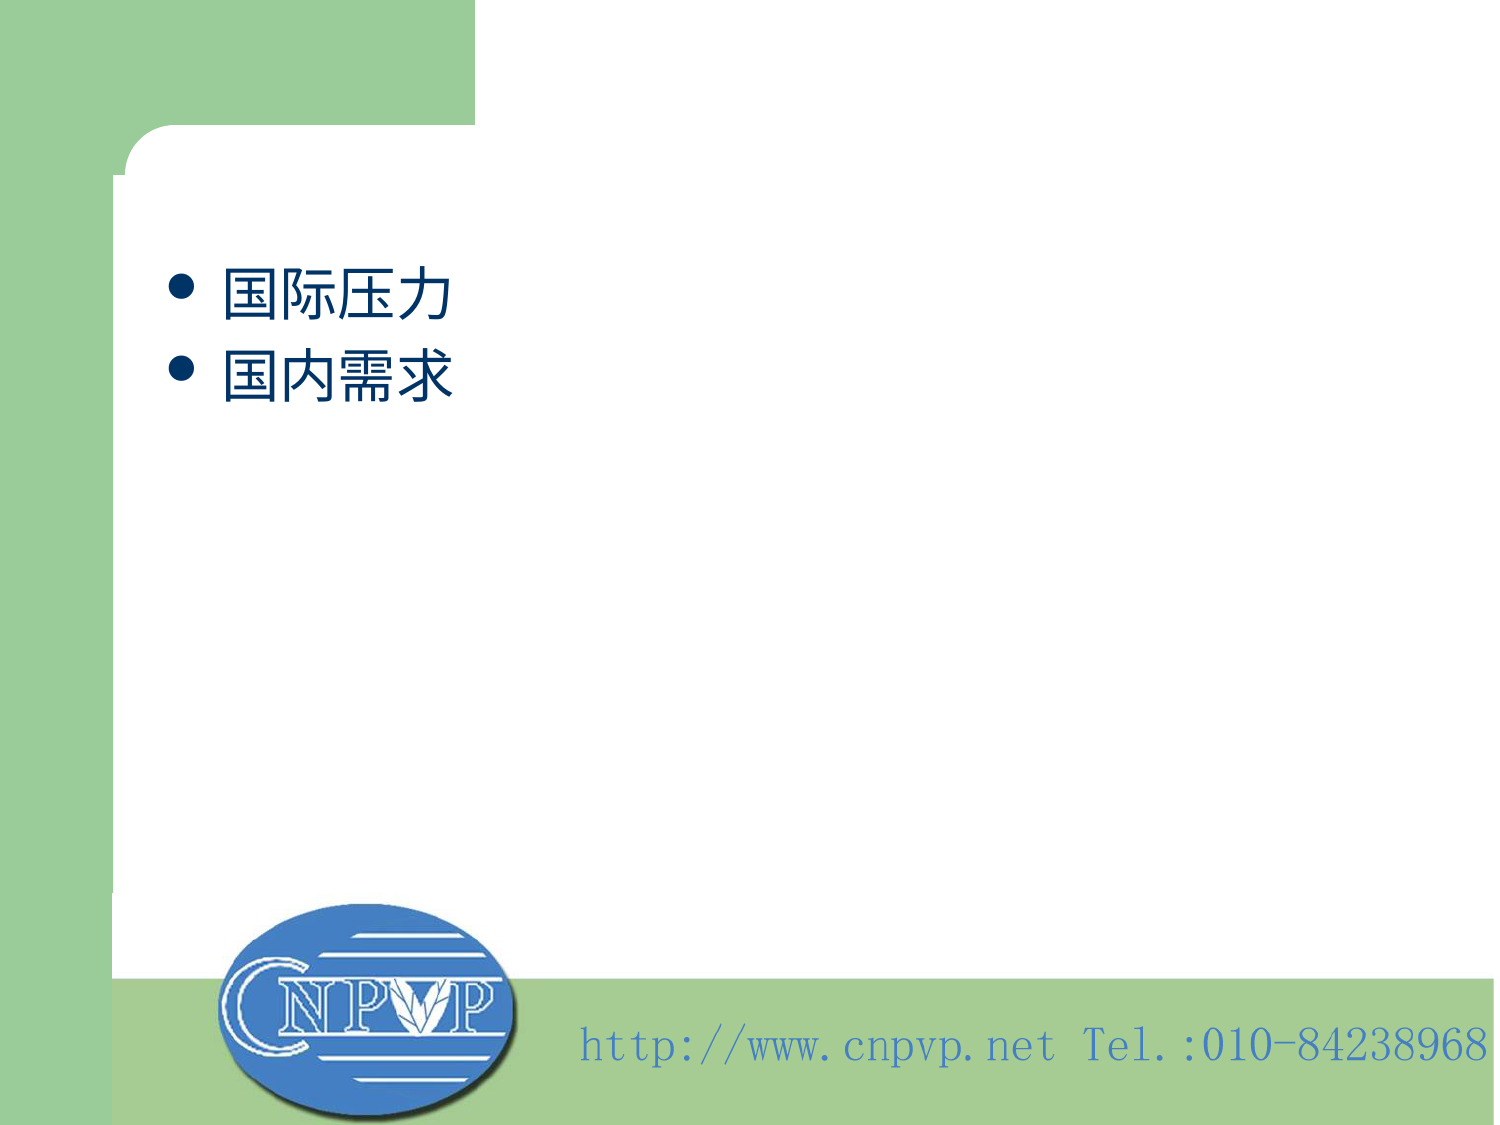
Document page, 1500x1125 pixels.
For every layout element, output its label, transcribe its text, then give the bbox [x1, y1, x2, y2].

picture [112, 893, 1494, 1125]
list 国际压力 国内需求 [150, 249, 1463, 888]
